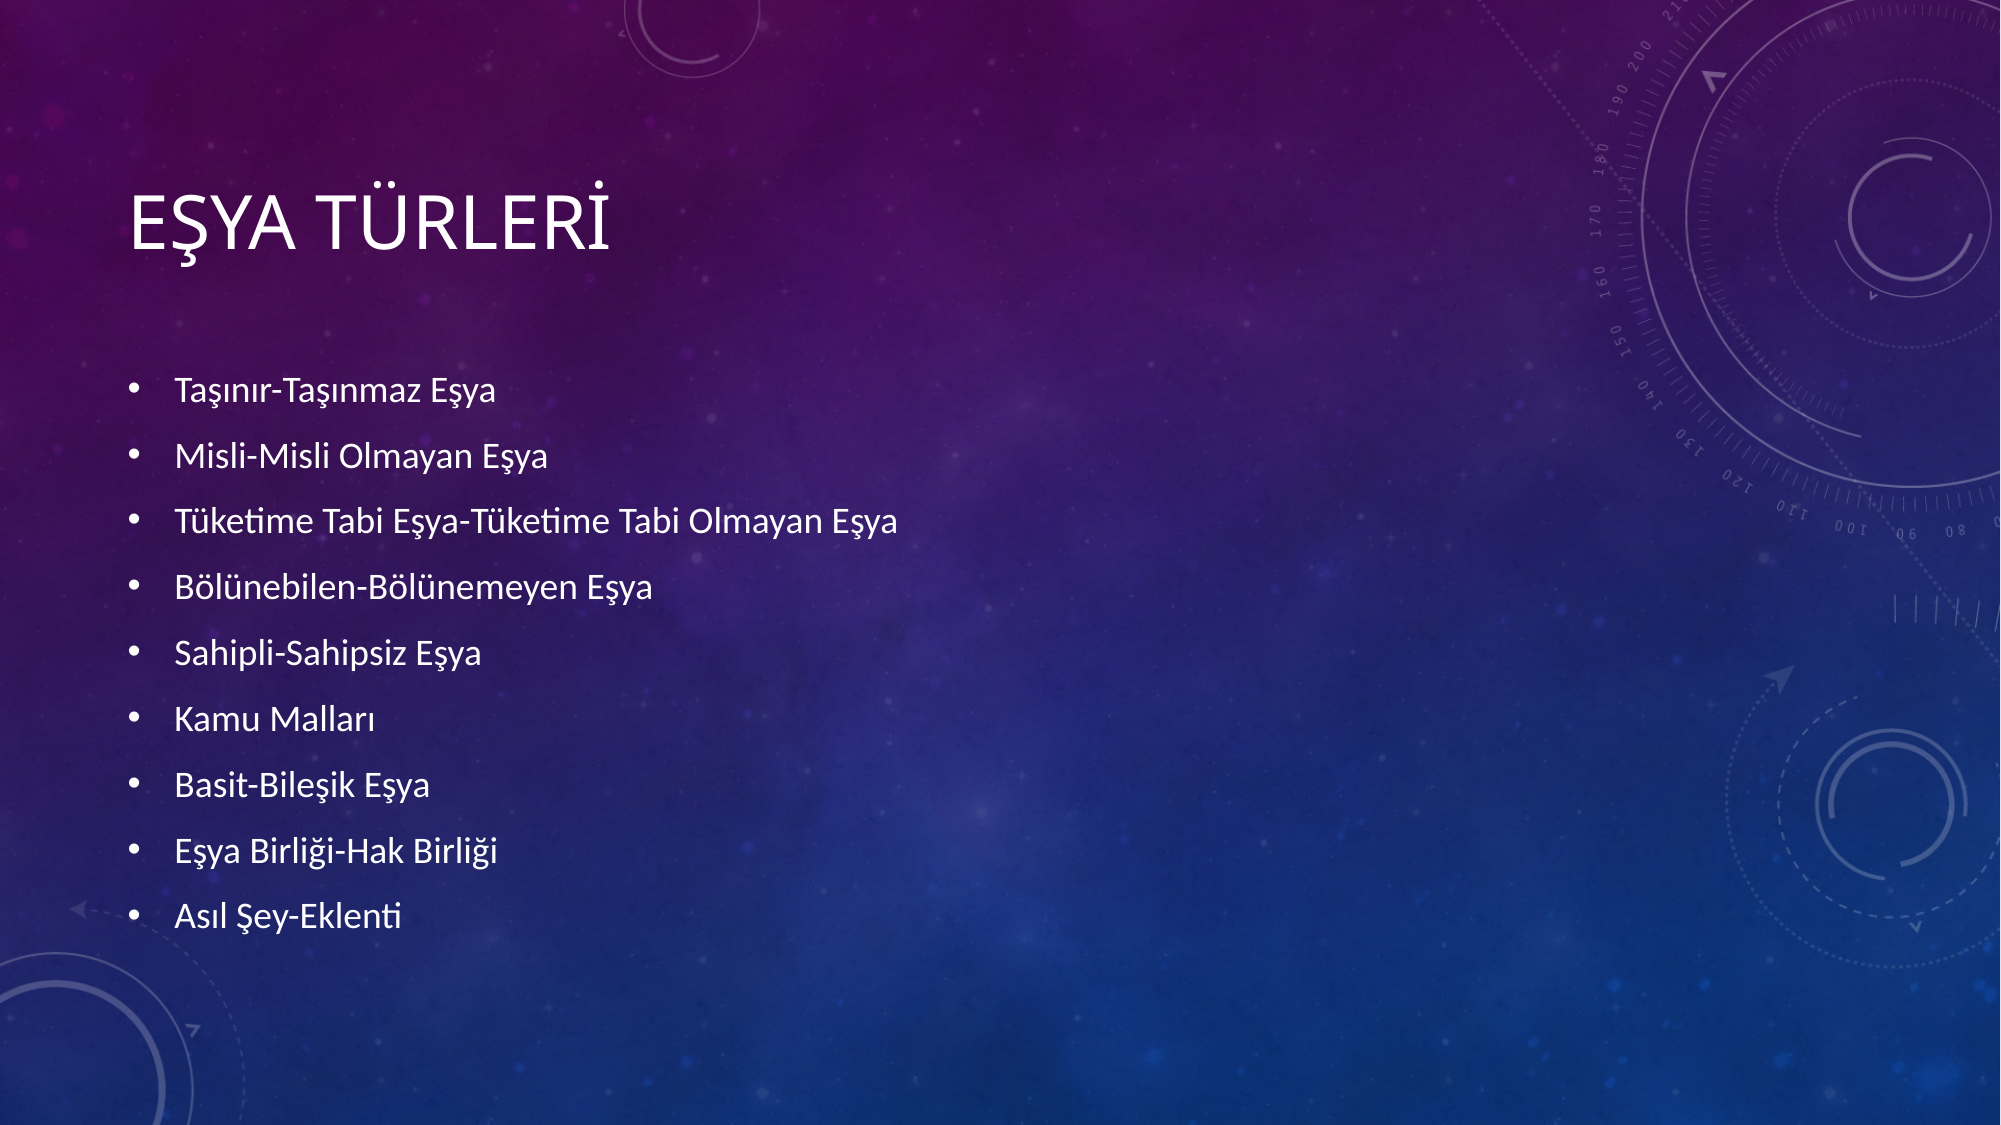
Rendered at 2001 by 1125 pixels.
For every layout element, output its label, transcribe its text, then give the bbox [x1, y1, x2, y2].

list Taşınır-Taşınmaz Eşya Misli-Misli Olmayan Eşya Tüketime Tabi Eşya-Tüketime Tabi Olmayan Eşya Bölünebilen-Bölünemeyen Eşya Sahipli-Sahipsiz Eşya Kamu Malları Basit-Bileşik Eşya Eşya Birliği-Hak Birliği Asıl Şey-Eklenti [112, 351, 1775, 950]
title Eşya türleri [112, 99, 1775, 339]
picture [0, 0, 2001, 1125]
